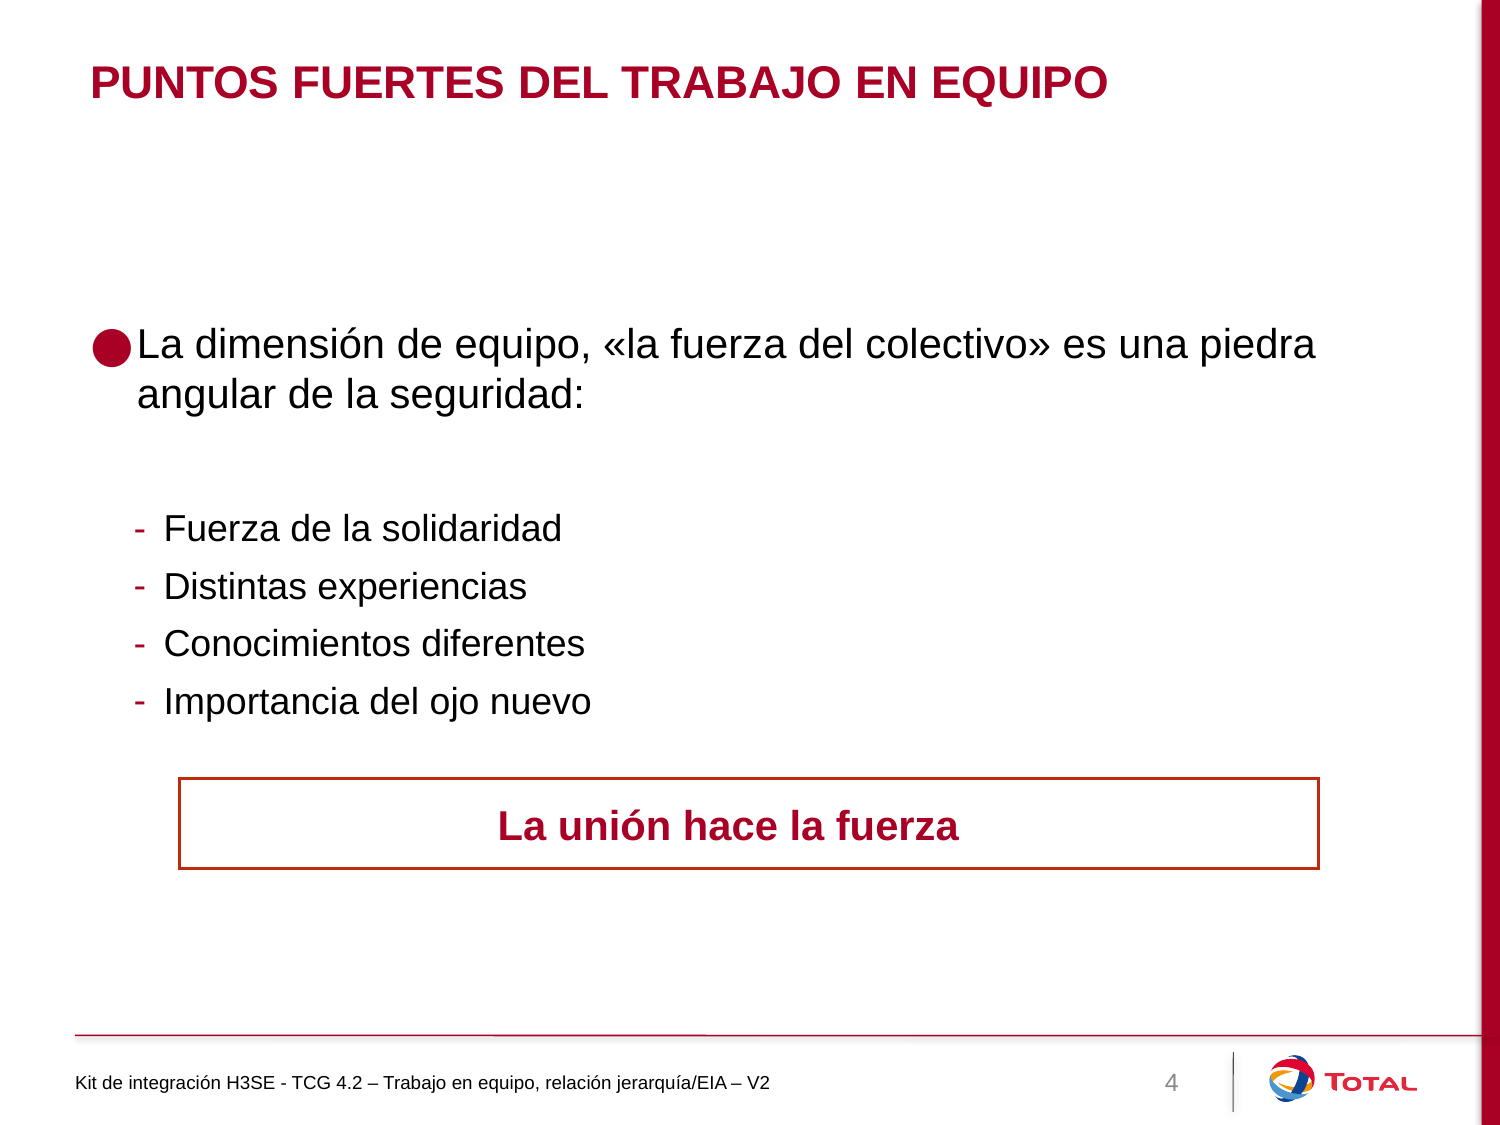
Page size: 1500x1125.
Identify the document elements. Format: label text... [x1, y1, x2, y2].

slide_number 4 [1074, 1051, 1194, 1112]
picture [1260, 1045, 1426, 1112]
footer Kit de integración H3SE - TCG 4.2 – Trabajo en equipo, relación jerarquía/EIA – V2 [75, 1051, 988, 1112]
list La dimensión de equipo, «la fuerza del colectivo» es una piedra angular de la seguridad: Fuerza de la solidaridad Distintas experiencias Conocimientos diferentes Importancia del ojo nuevo [75, 184, 1424, 1012]
text_box La unión hace la fuerza [179, 778, 1319, 869]
title Puntos fuertes del trabajo en equipo [75, 45, 1424, 150]
